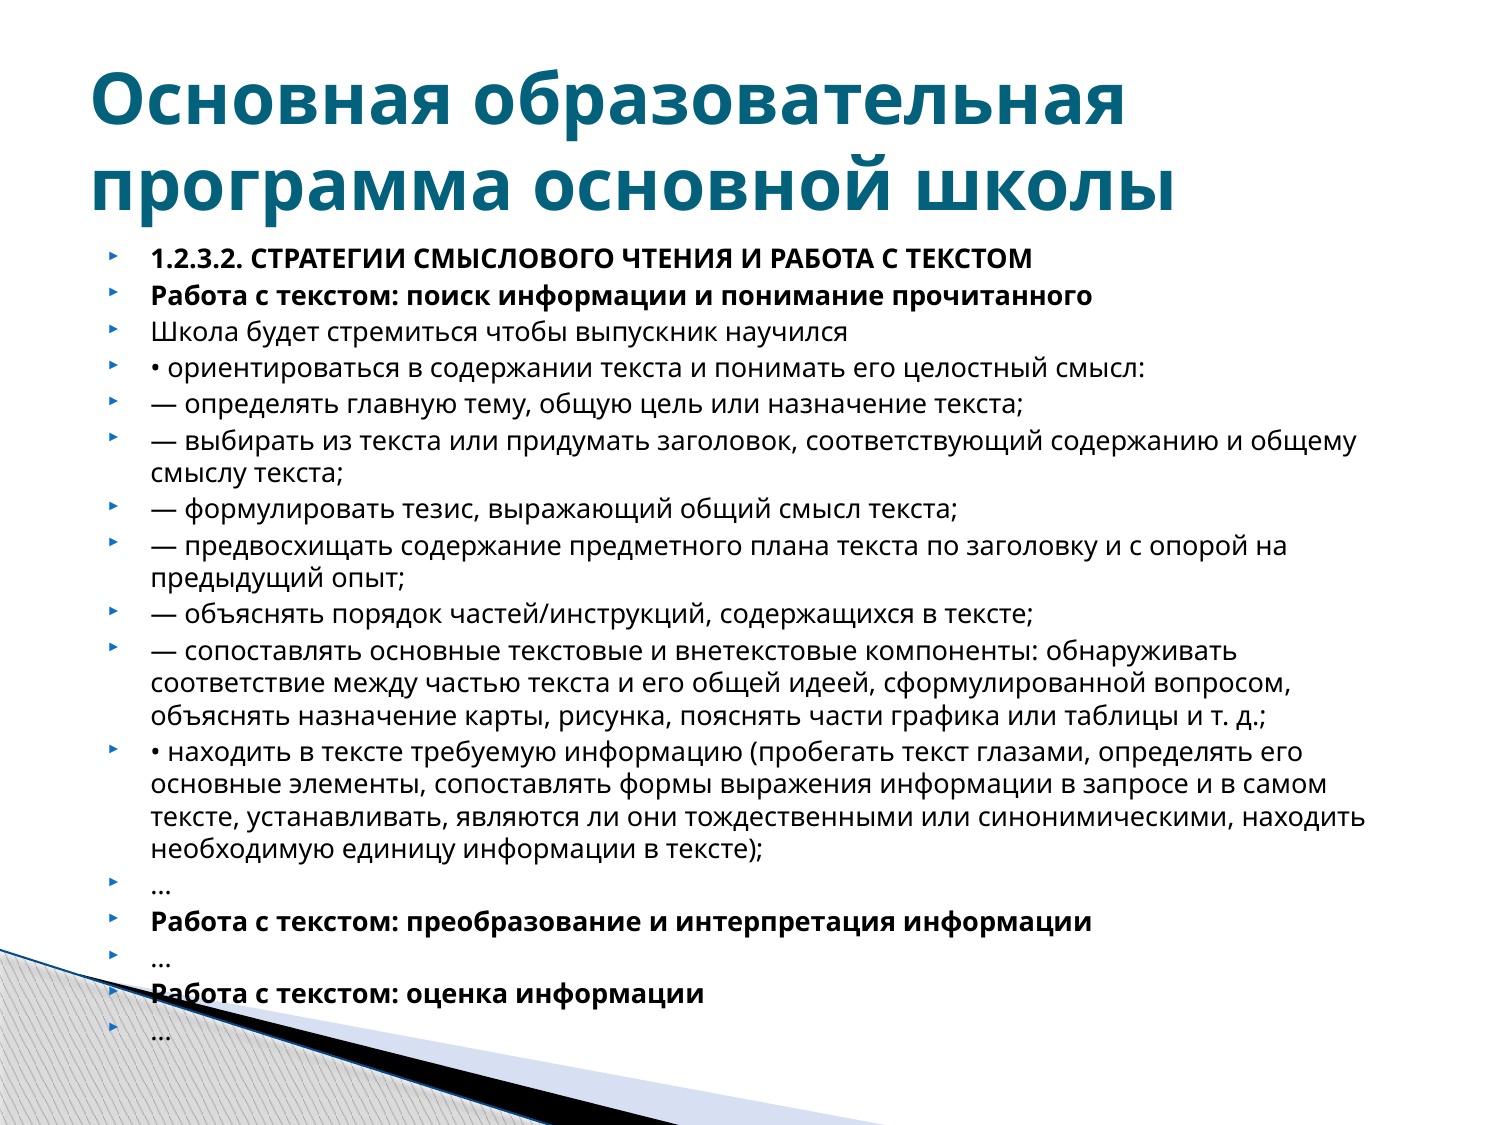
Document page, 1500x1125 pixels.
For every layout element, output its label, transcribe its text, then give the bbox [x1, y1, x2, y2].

list 1.2.3.2. СТРАТЕГИИ СМЫСЛОВОГО ЧТЕНИЯ И РАБОТА С ТЕКСТОМ Работа с текстом: поиск информации и понимание прочитанного Школа будет стремиться чтобы выпускник научился • ориентироваться в содержании текста и понимать его целостный смысл: — определять главную тему, общую цель или назначение текста; — выбирать из текста или придумать заголовок, соответствующий содержанию и общему смыслу текста; — формулировать тезис, выражающий общий смысл текста; — предвосхищать содержание предметного плана текста по заголовку и с опорой на предыдущий опыт; — объяснять порядок частей/инструкций, содержащихся в тексте; — сопоставлять основные текстовые и внетекстовые компоненты: обнаруживать соответствие между частью текста и его общей идеей, сформулированной вопросом, объяснять назначение карты, рисунка, пояснять части графика или таблицы и т. д.; • находить в тексте требуемую информацию (пробегать текст глазами, определять его основные элементы, сопоставлять формы выражения информации в запросе и в самом тексте, устанавливать, являются ли они тождественными или синонимическими, находить необходимую единицу информации в тексте); … Работа с текстом: преобразование и интерпретация информации … Работа с текстом: оценка информации … [75, 234, 1425, 1067]
title Основная образовательная программа основной школы [75, 45, 1425, 233]
